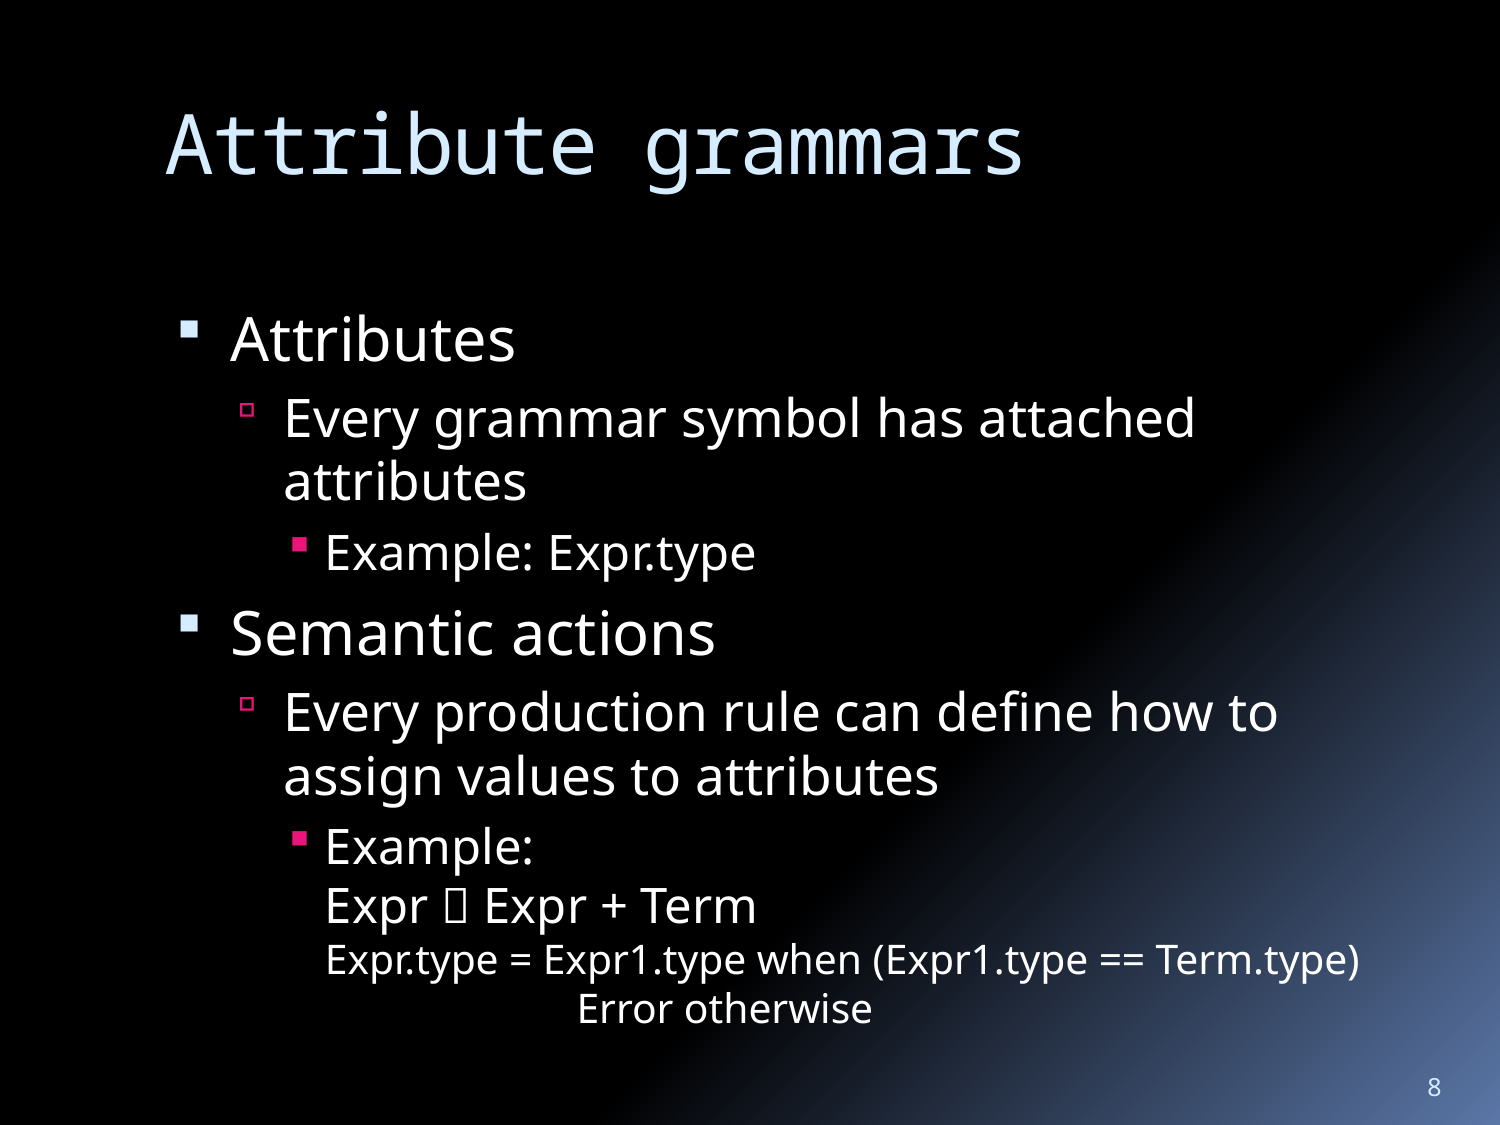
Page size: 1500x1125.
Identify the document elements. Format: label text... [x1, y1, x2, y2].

list Attributes Every grammar symbol has attached attributes Example: Expr.type Semantic actions Every production rule can define how to assign values to attributes Example: Expr  Expr + Term Expr.type = Expr1.type when (Expr1.type == Term.type) Error otherwise [150, 292, 1425, 1043]
title Attribute grammars [150, 83, 1425, 234]
slide_number 8 [1412, 1052, 1488, 1113]
